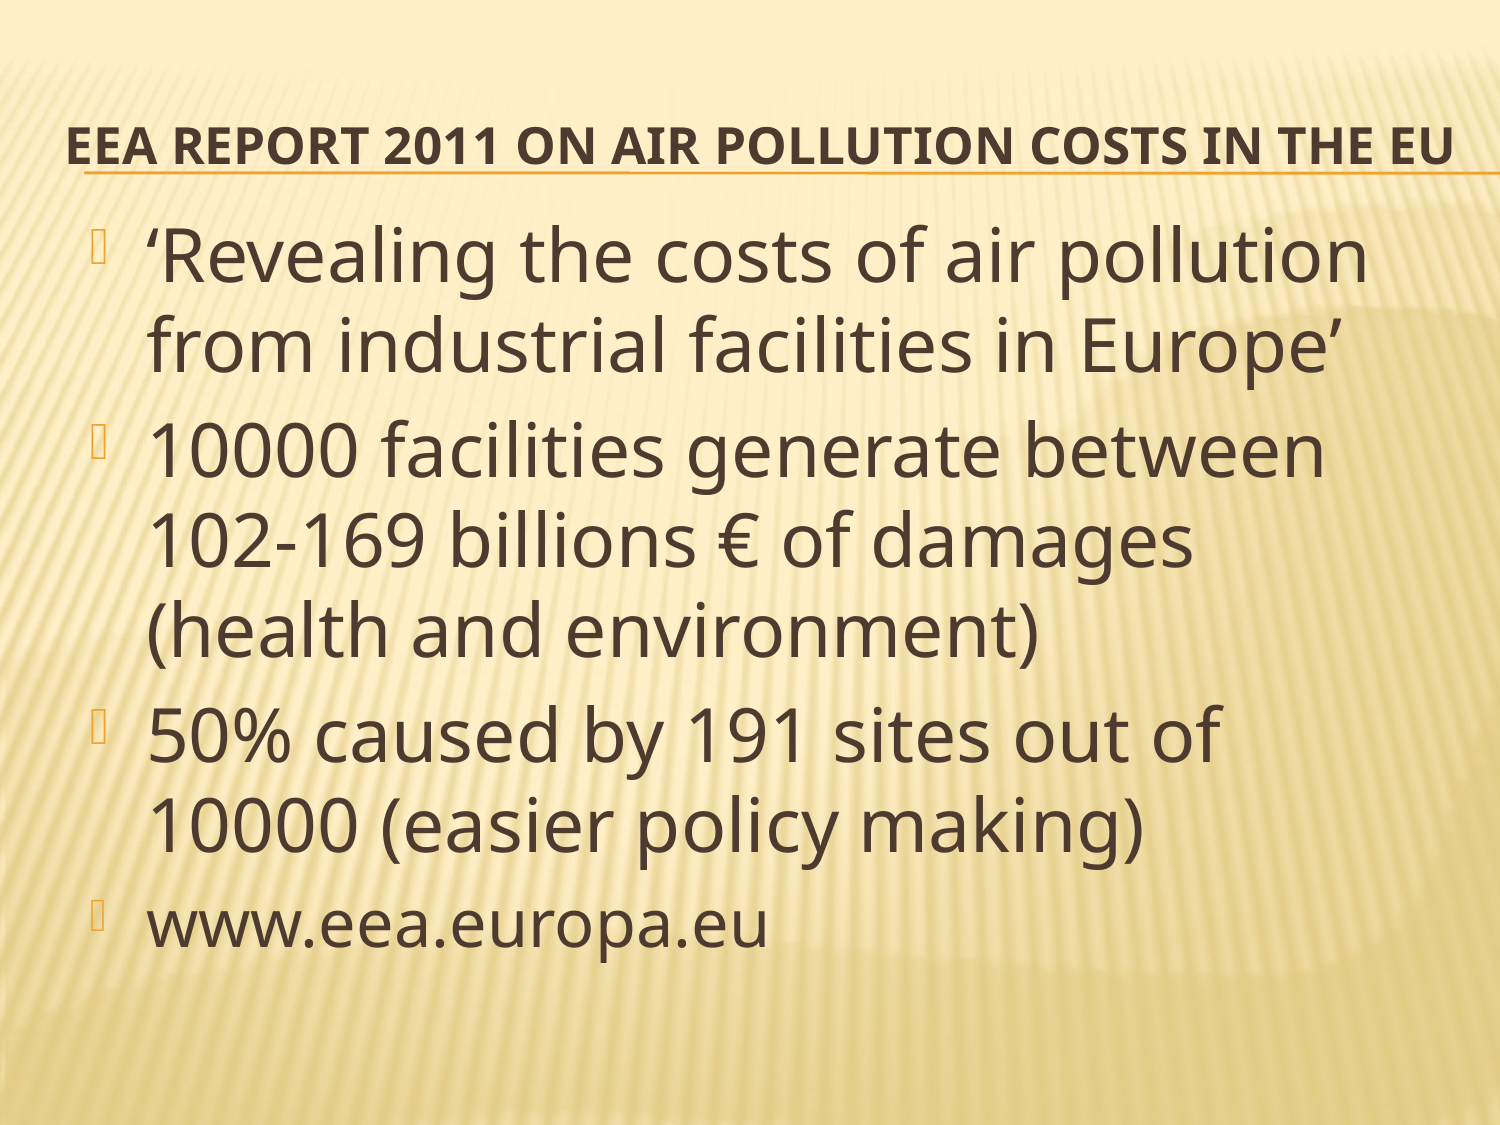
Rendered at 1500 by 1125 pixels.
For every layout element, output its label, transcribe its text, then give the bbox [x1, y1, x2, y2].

title EEA report 2011 on air pollution costs in the EU [50, 75, 1475, 213]
list ‘Revealing the costs of air pollution from industrial facilities in Europe’ 10000 facilities generate between 102-169 billions € of damages (health and environment) 50% caused by 191 sites out of 10000 (easier policy making) www.eea.europa.eu [75, 200, 1425, 1010]
